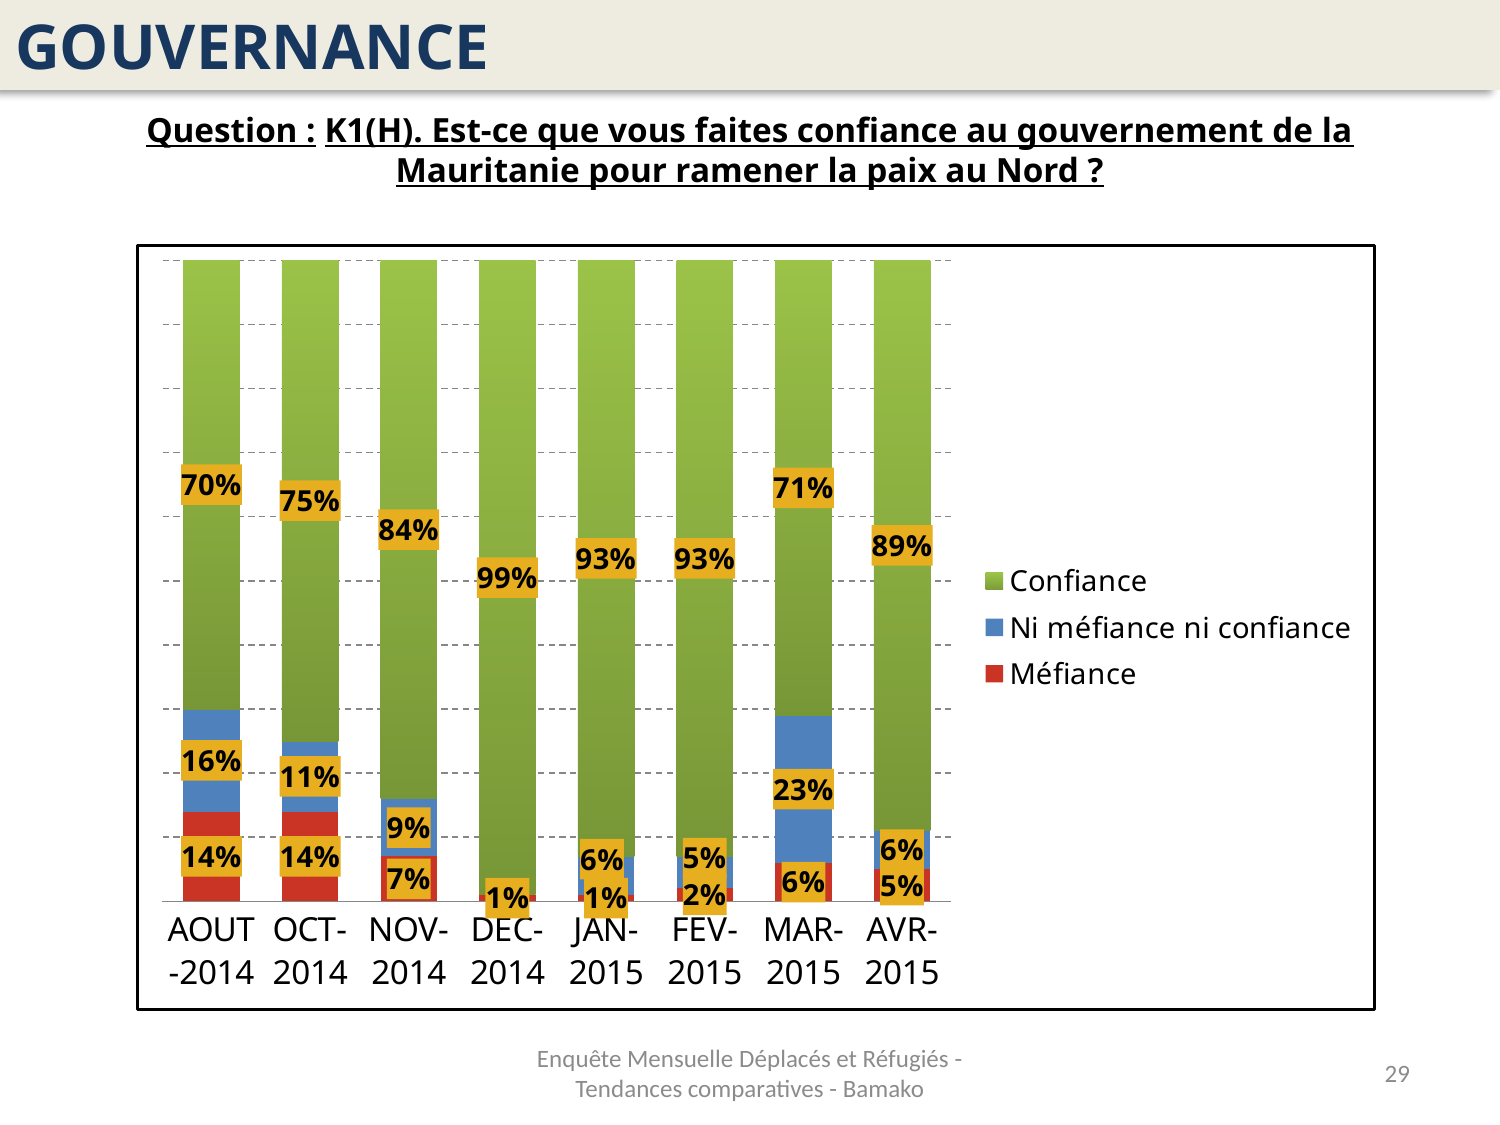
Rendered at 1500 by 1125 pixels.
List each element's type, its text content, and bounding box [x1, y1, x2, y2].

text_box GOUVERNANCE [0, 0, 1500, 92]
slide_number 29 [1074, 1042, 1425, 1103]
footer Enquête Mensuelle Déplacés et Réfugiés - Tendances comparatives - Bamako [512, 1042, 988, 1103]
text_box Question : K1(H). Est-ce que vous faites confiance au gouvernement de la Mauritanie pour ramener la paix au Nord ? [0, 101, 1500, 197]
chart [135, 243, 1377, 1012]
